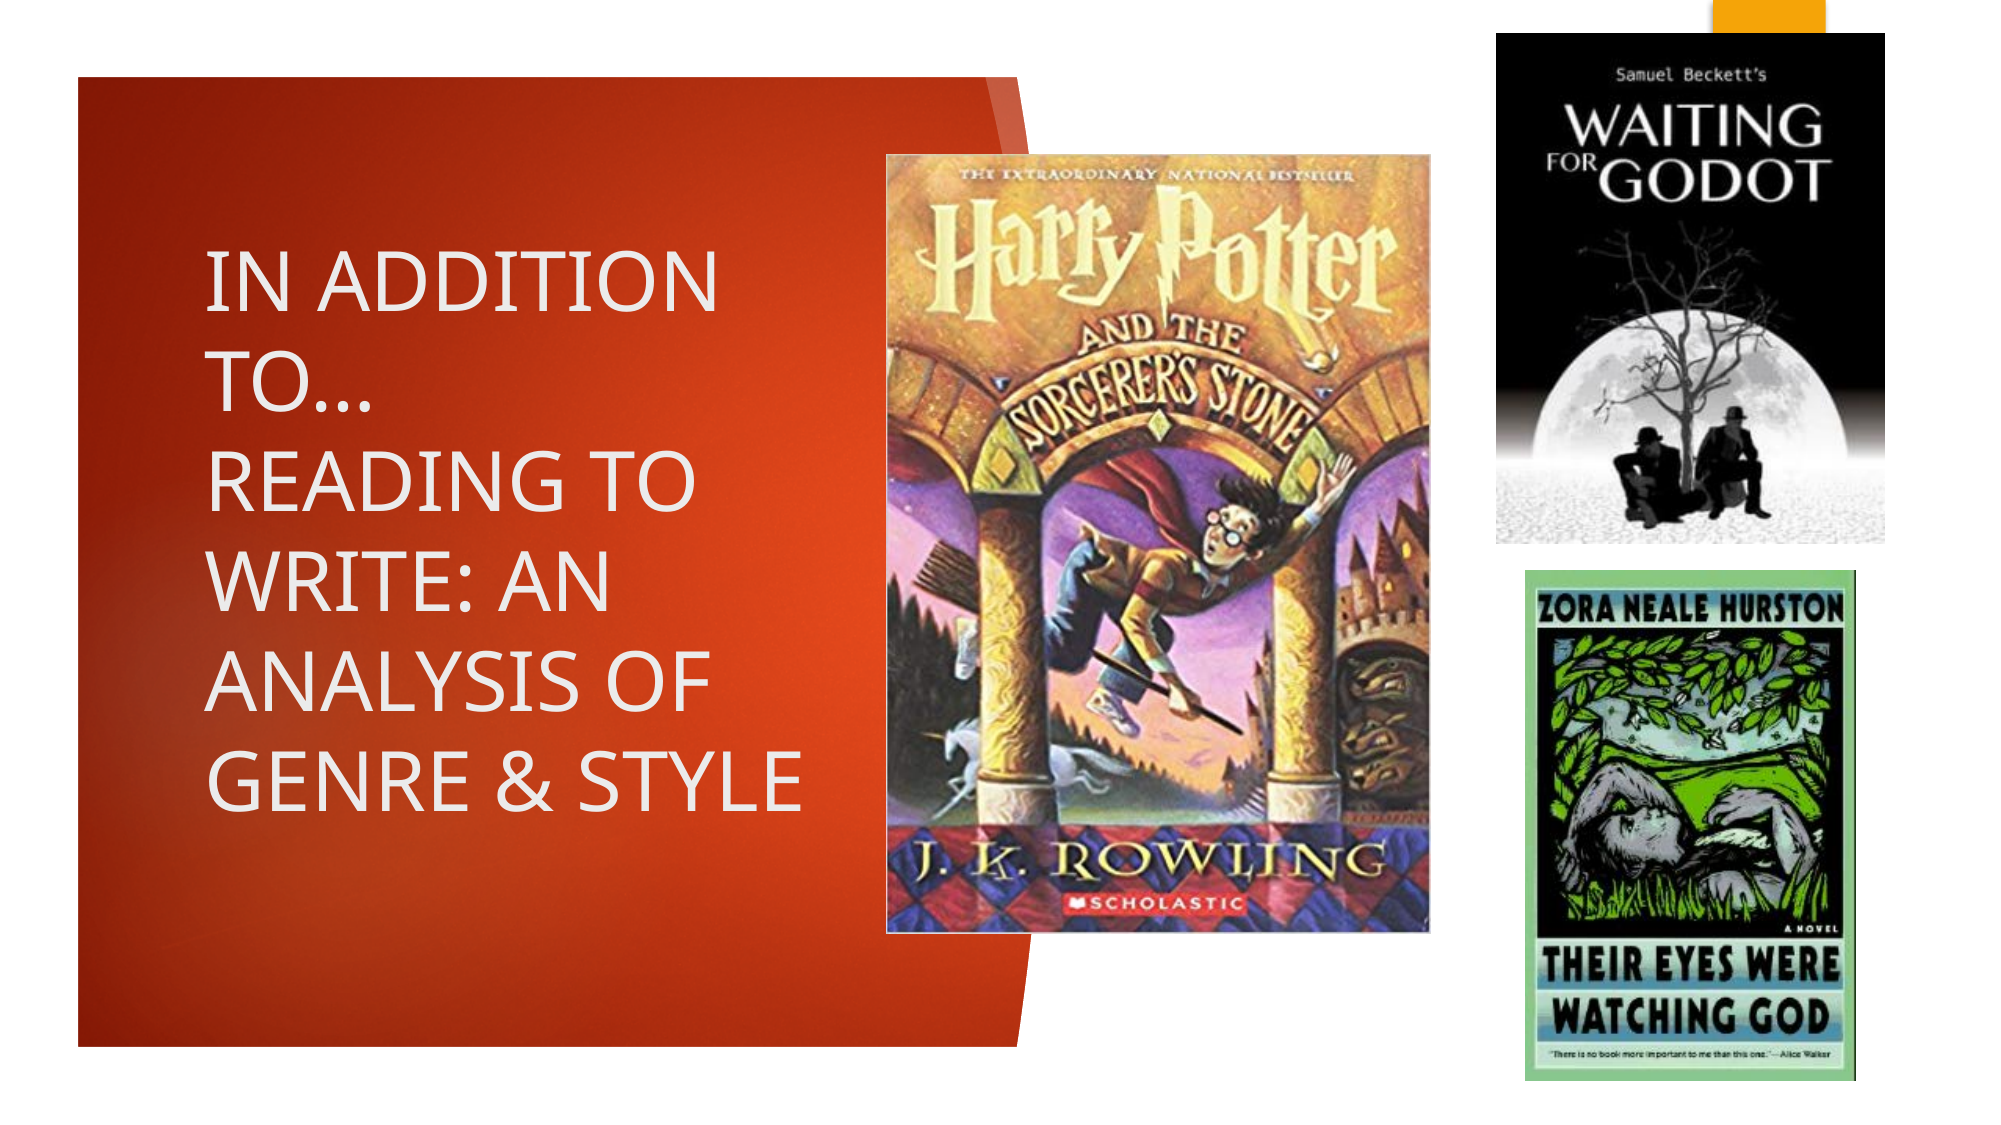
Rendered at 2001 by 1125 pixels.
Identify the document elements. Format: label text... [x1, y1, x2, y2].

picture [1525, 569, 1856, 1081]
picture [1495, 33, 1885, 545]
title IN ADDITION TO… READING TO WRITE: AN ANALYSIS OF GENRE & STYLE [189, 241, 880, 814]
picture [79, 78, 1431, 1046]
